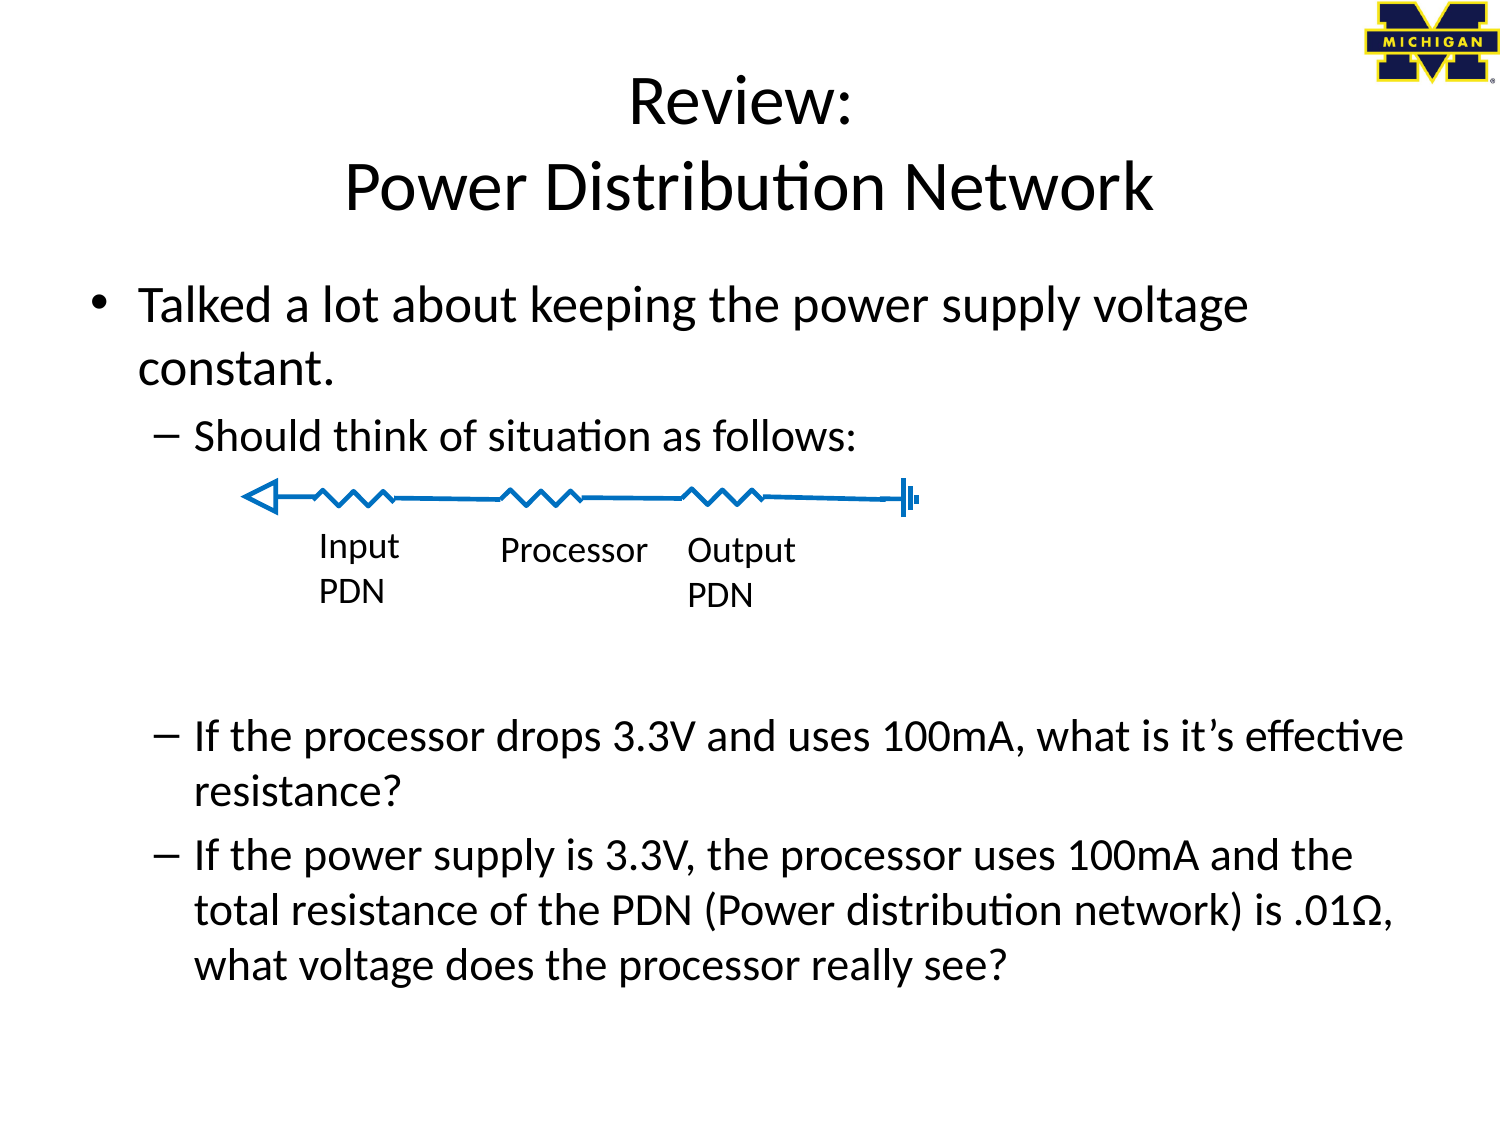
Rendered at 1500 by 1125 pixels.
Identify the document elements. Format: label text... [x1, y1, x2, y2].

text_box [245, 477, 917, 624]
picture [1362, 0, 1500, 88]
title Review: Power Distribution Network [75, 45, 1425, 233]
list Talked a lot about keeping the power supply voltage constant. Should think of situation as follows: If the processor drops 3.3V and uses 100mA, what is it’s effective resistance? If the power supply is 3.3V, the processor uses 100mA and the total resistance of the PDN (Power distribution network) is .01Ω, what voltage does the processor really see? [75, 262, 1425, 1005]
